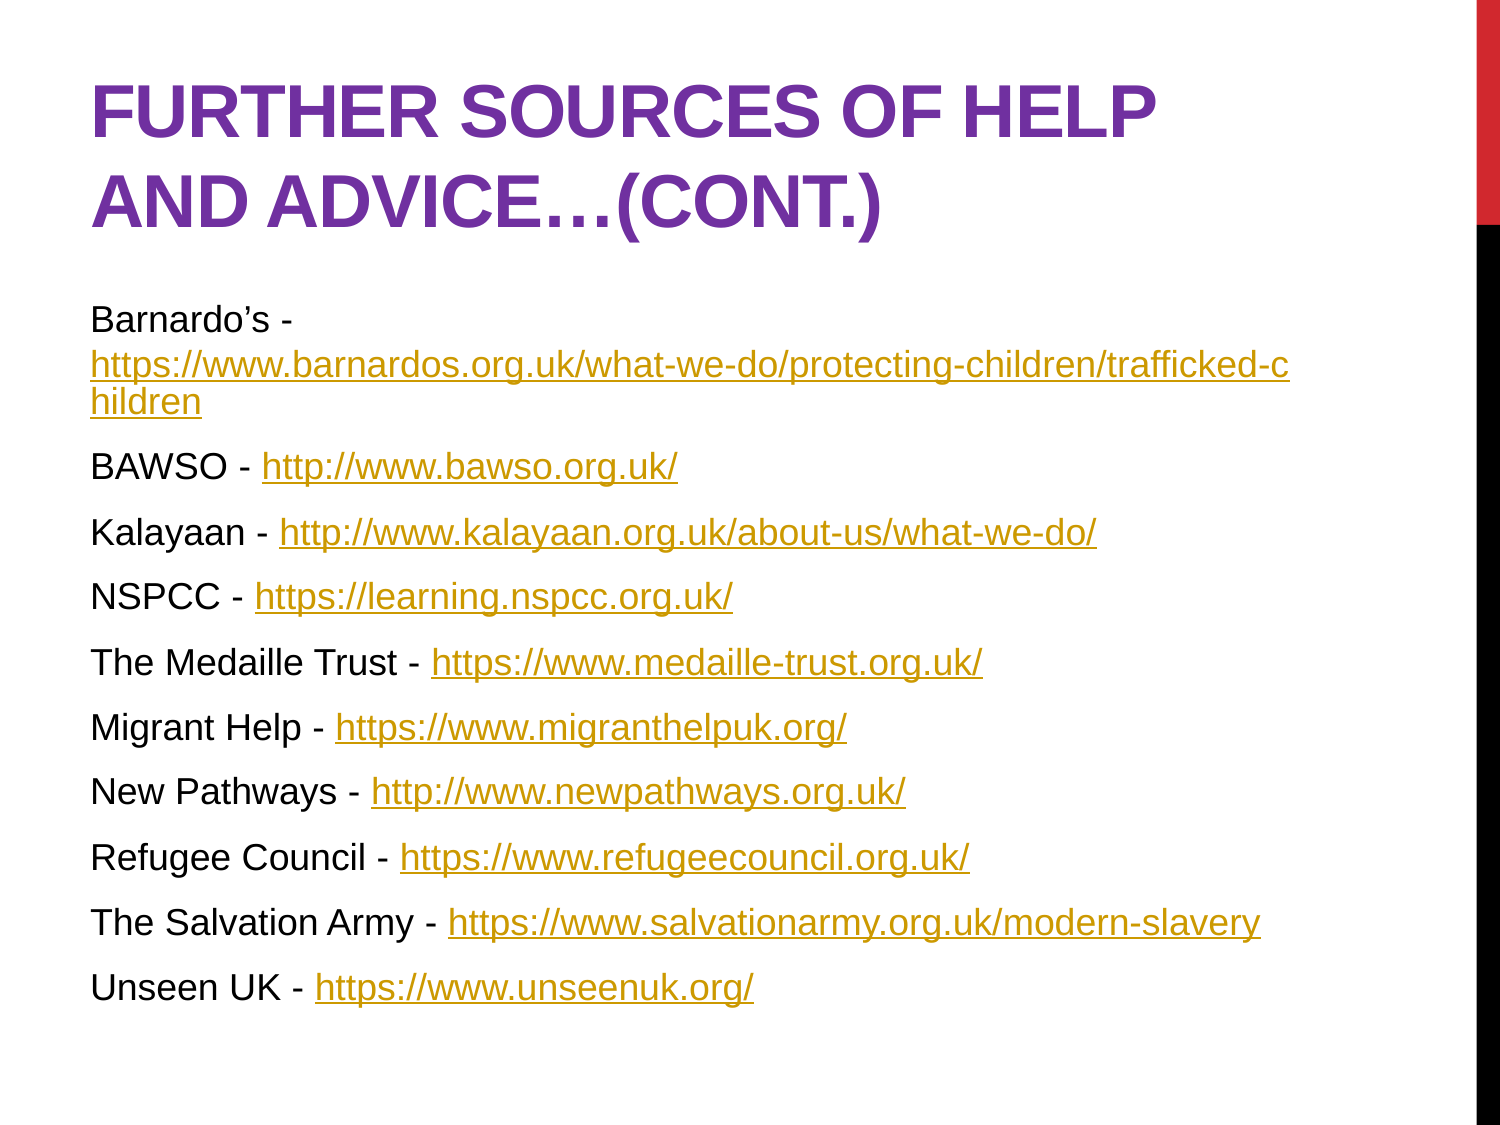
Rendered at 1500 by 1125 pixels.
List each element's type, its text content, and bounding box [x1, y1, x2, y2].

title Further sources of help and advice…(cont.) [75, 25, 1325, 250]
list Barnardo’s - https://www.barnardos.org.uk/what-we-do/protecting-children/trafficked-children BAWSO - http://www.bawso.org.uk/ Kalayaan - http://www.kalayaan.org.uk/about-us/what-we-do/ NSPCC - https://learning.nspcc.org.uk/ The Medaille Trust - https://www.medaille-trust.org.uk/ Migrant Help - https://www.migranthelpuk.org/ New Pathways - http://www.newpathways.org.uk/ Refugee Council - https://www.refugeecouncil.org.uk/ The Salvation Army - https://www.salvationarmy.org.uk/modern-slavery Unseen UK - https://www.unseenuk.org/ [75, 287, 1325, 1095]
